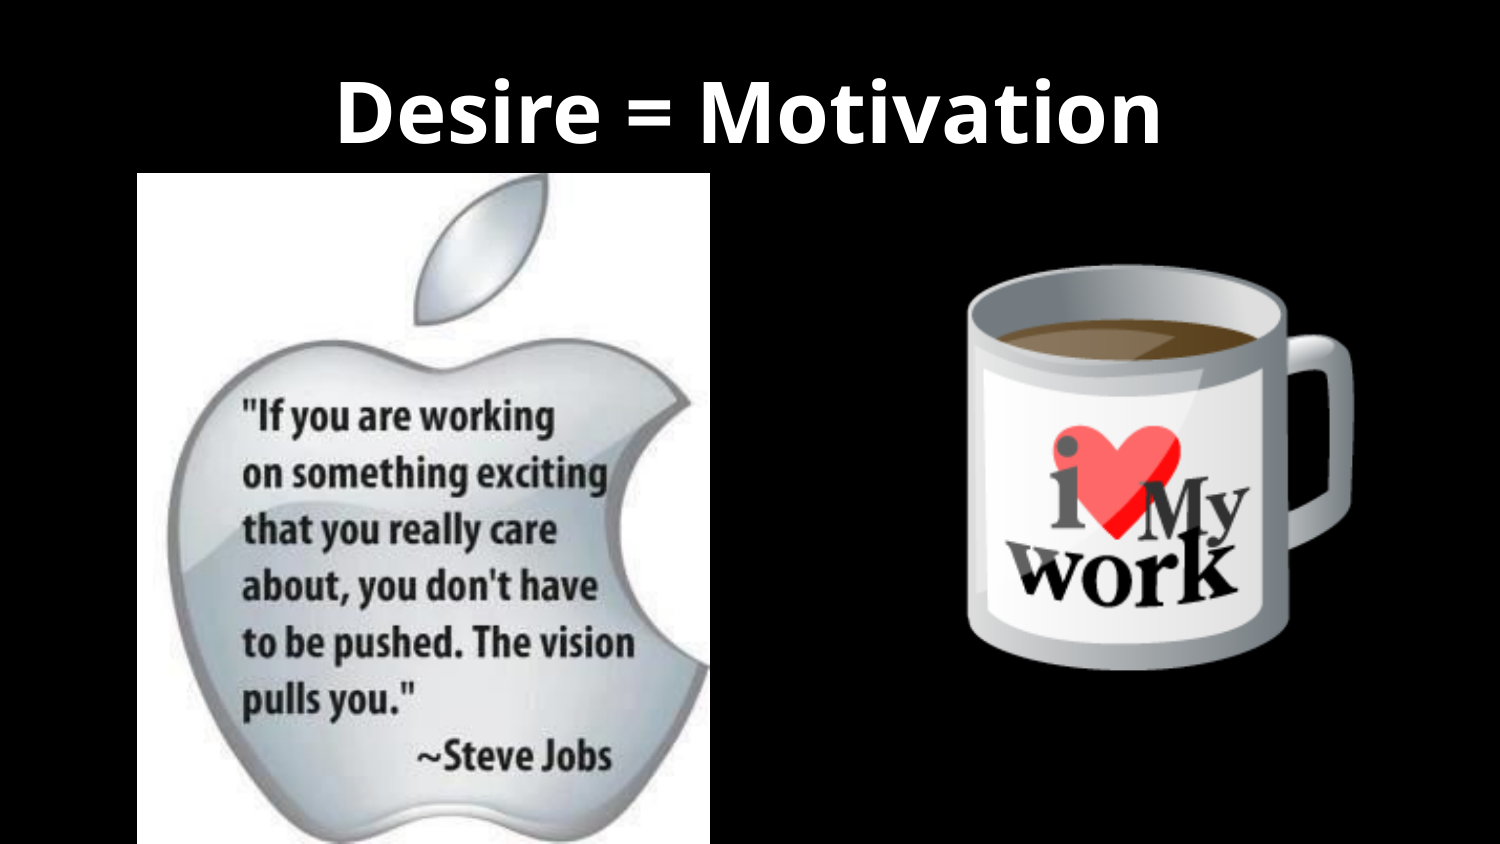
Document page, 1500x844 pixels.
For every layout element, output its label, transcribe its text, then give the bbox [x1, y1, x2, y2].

picture [899, 221, 1401, 723]
picture [137, 173, 710, 844]
title Desire = Motivation [75, 33, 1425, 185]
